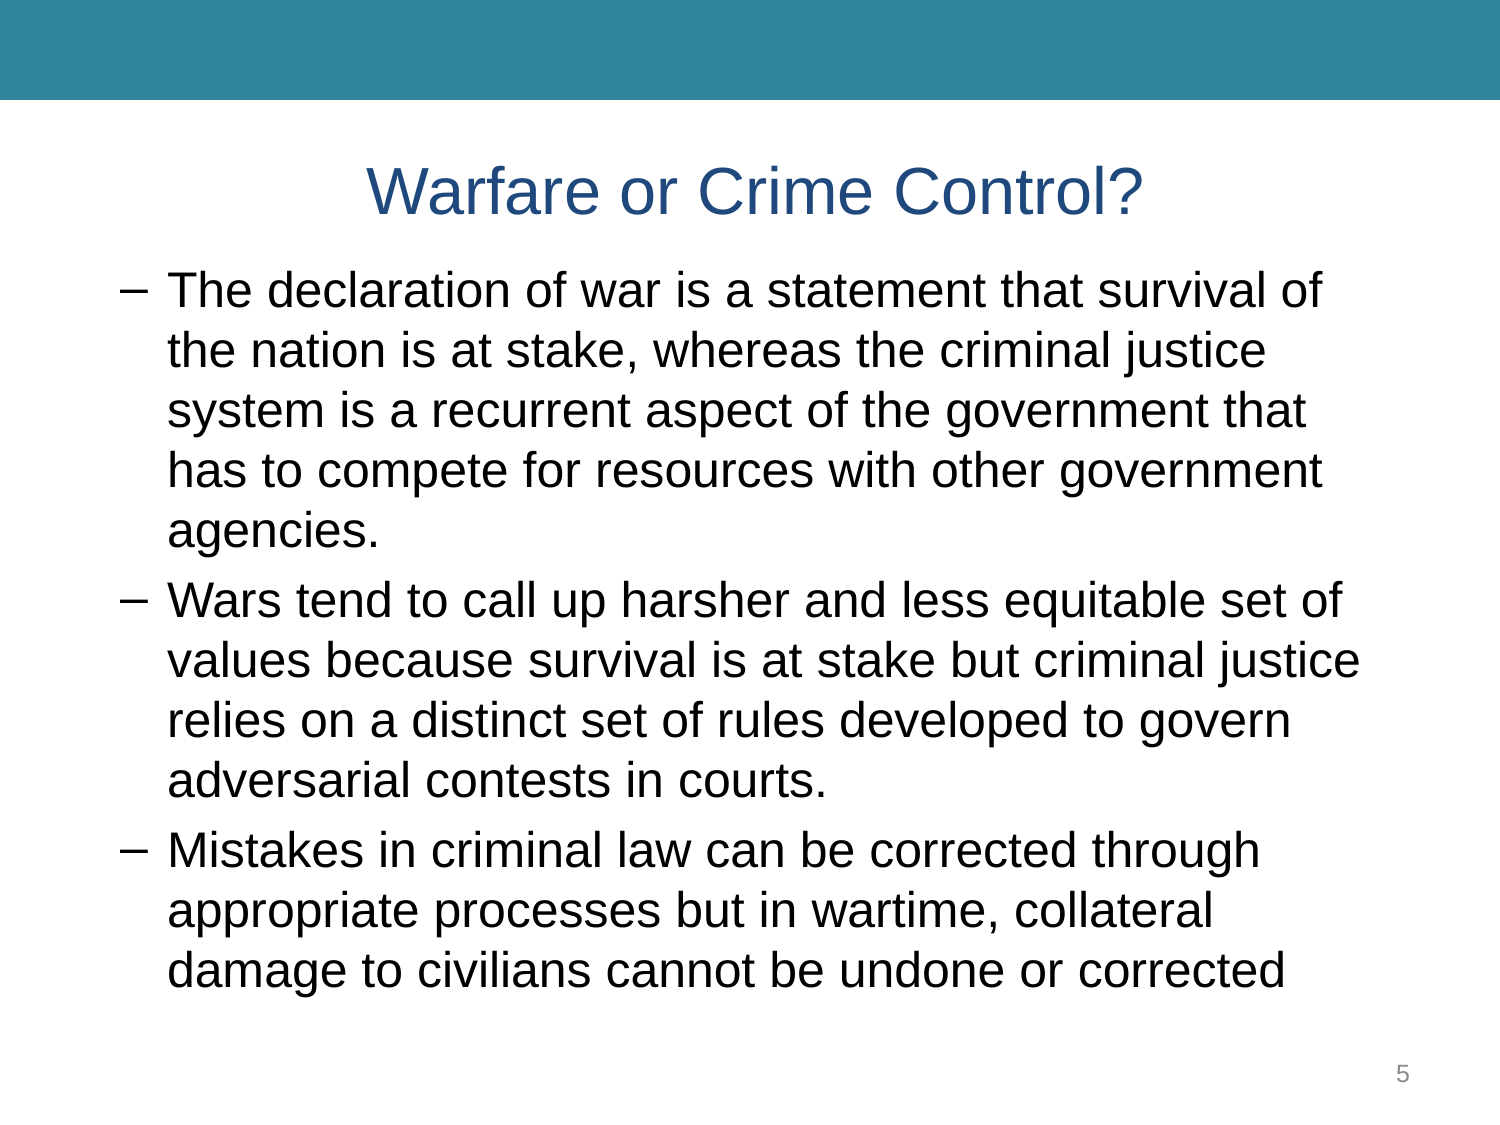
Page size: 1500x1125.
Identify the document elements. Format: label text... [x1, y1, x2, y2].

slide_number 5 [1350, 1042, 1425, 1103]
title Warfare or Crime Control? [181, 125, 1332, 249]
list The declaration of war is a statement that survival of the nation is at stake, whereas the criminal justice system is a recurrent aspect of the government that has to compete for resources with other government agencies. Wars tend to call up harsher and less equitable set of values because survival is at stake but criminal justice relies on a distinct set of rules developed to govern adversarial contests in courts. Mistakes in criminal law can be corrected through appropriate processes but in wartime, collateral damage to civilians cannot be undone or corrected [30, 249, 1393, 1013]
